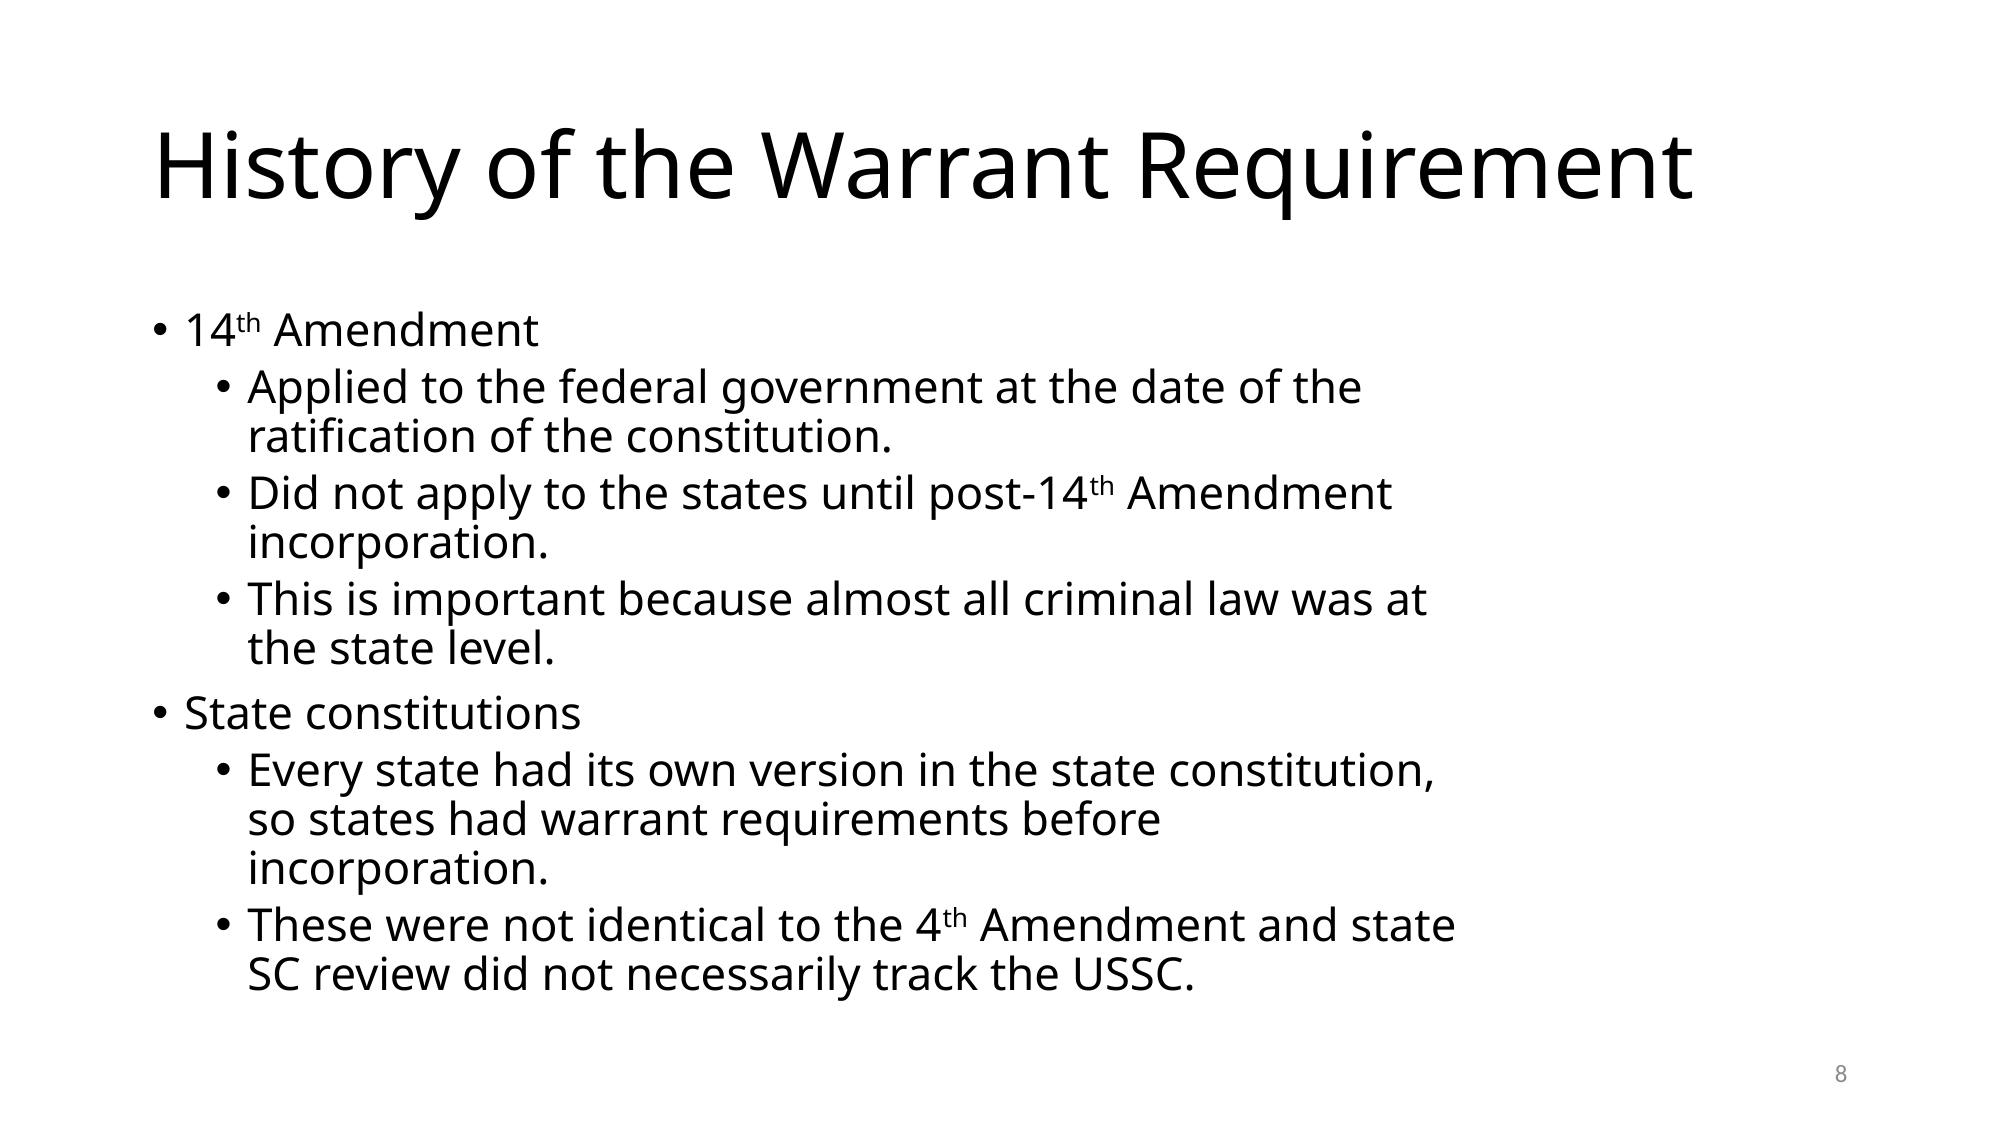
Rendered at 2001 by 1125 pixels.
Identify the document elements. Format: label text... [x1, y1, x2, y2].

list 14th Amendment Applied to the federal government at the date of the ratification of the constitution. Did not apply to the states until post-14th Amendment incorporation. This is important because almost all criminal law was at the state level. State constitutions Every state had its own version in the state constitution, so states had warrant requirements before incorporation. These were not identical to the 4th Amendment and state SC review did not necessarily track the USSC. [137, 299, 1478, 1014]
slide_number 8 [1412, 1042, 1863, 1103]
title History of the Warrant Requirement [137, 59, 1863, 278]
